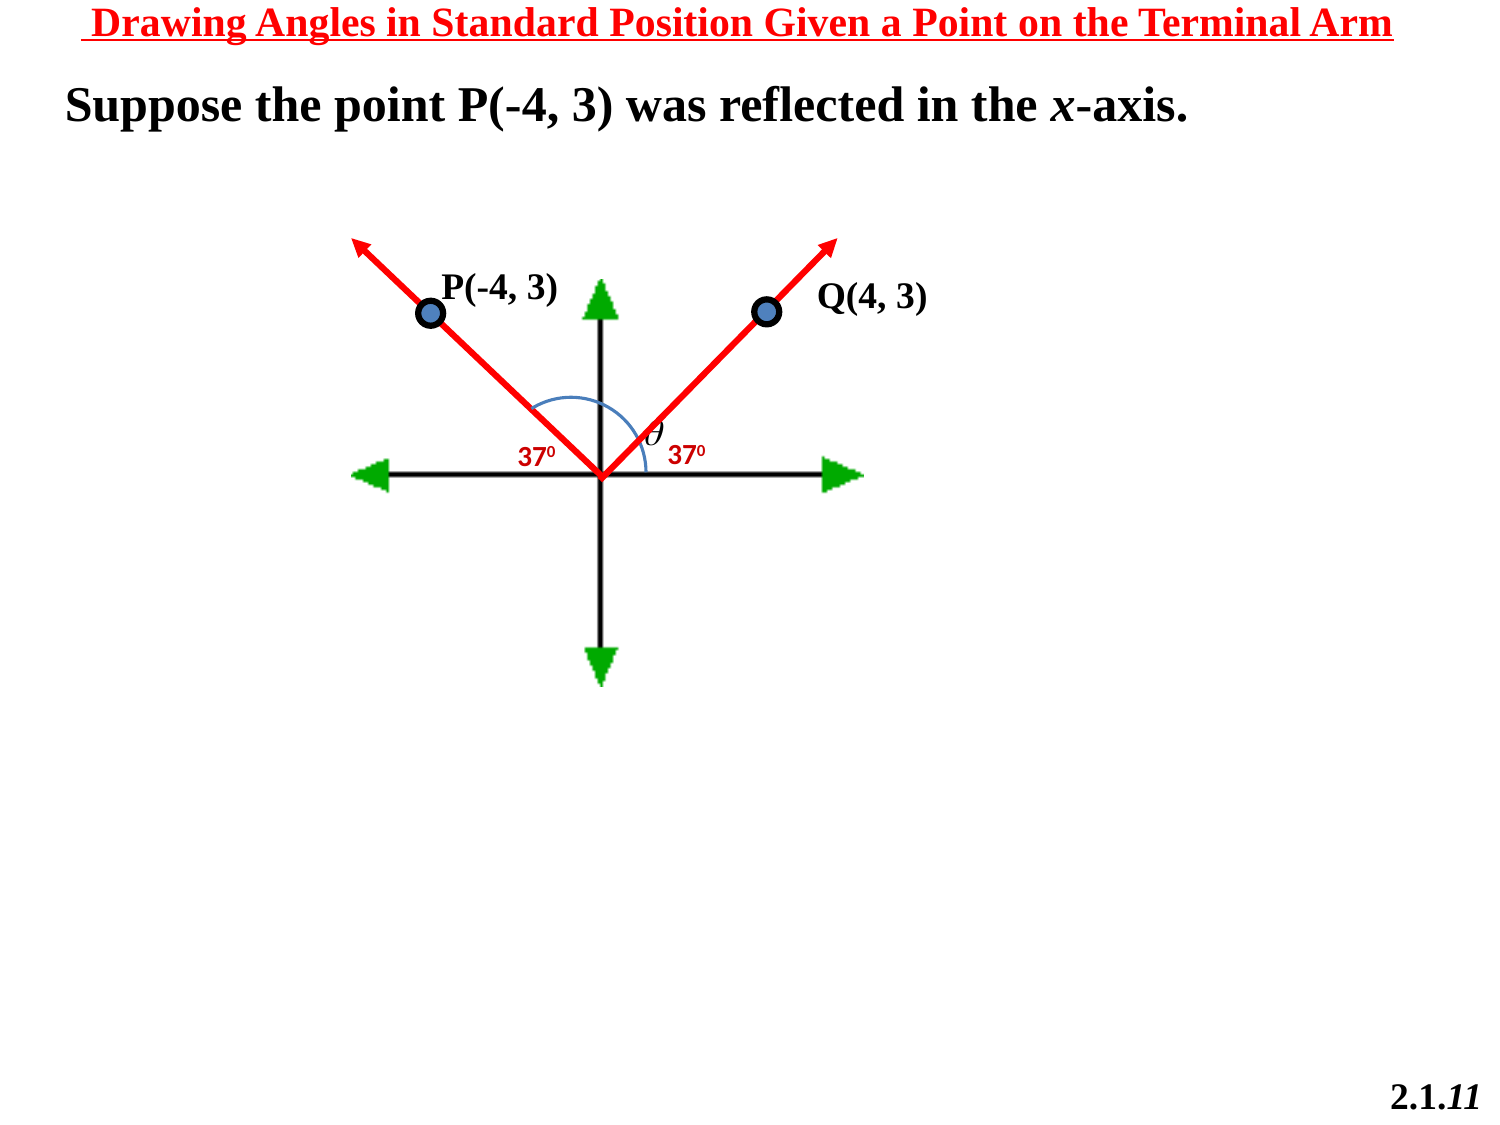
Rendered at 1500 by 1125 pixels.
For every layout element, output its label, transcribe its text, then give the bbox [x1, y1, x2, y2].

text_box Drawing Angles in Standard Position Given a Point on the Terminal Arm [66, 0, 1409, 53]
text_box Suppose the point P(-4, 3) was reflected in the x-axis. [49, 63, 1487, 139]
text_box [351, 237, 865, 687]
text_box Q(4, 3) [870, 263, 943, 323]
text_box 2.1.11 [1375, 1064, 1498, 1125]
